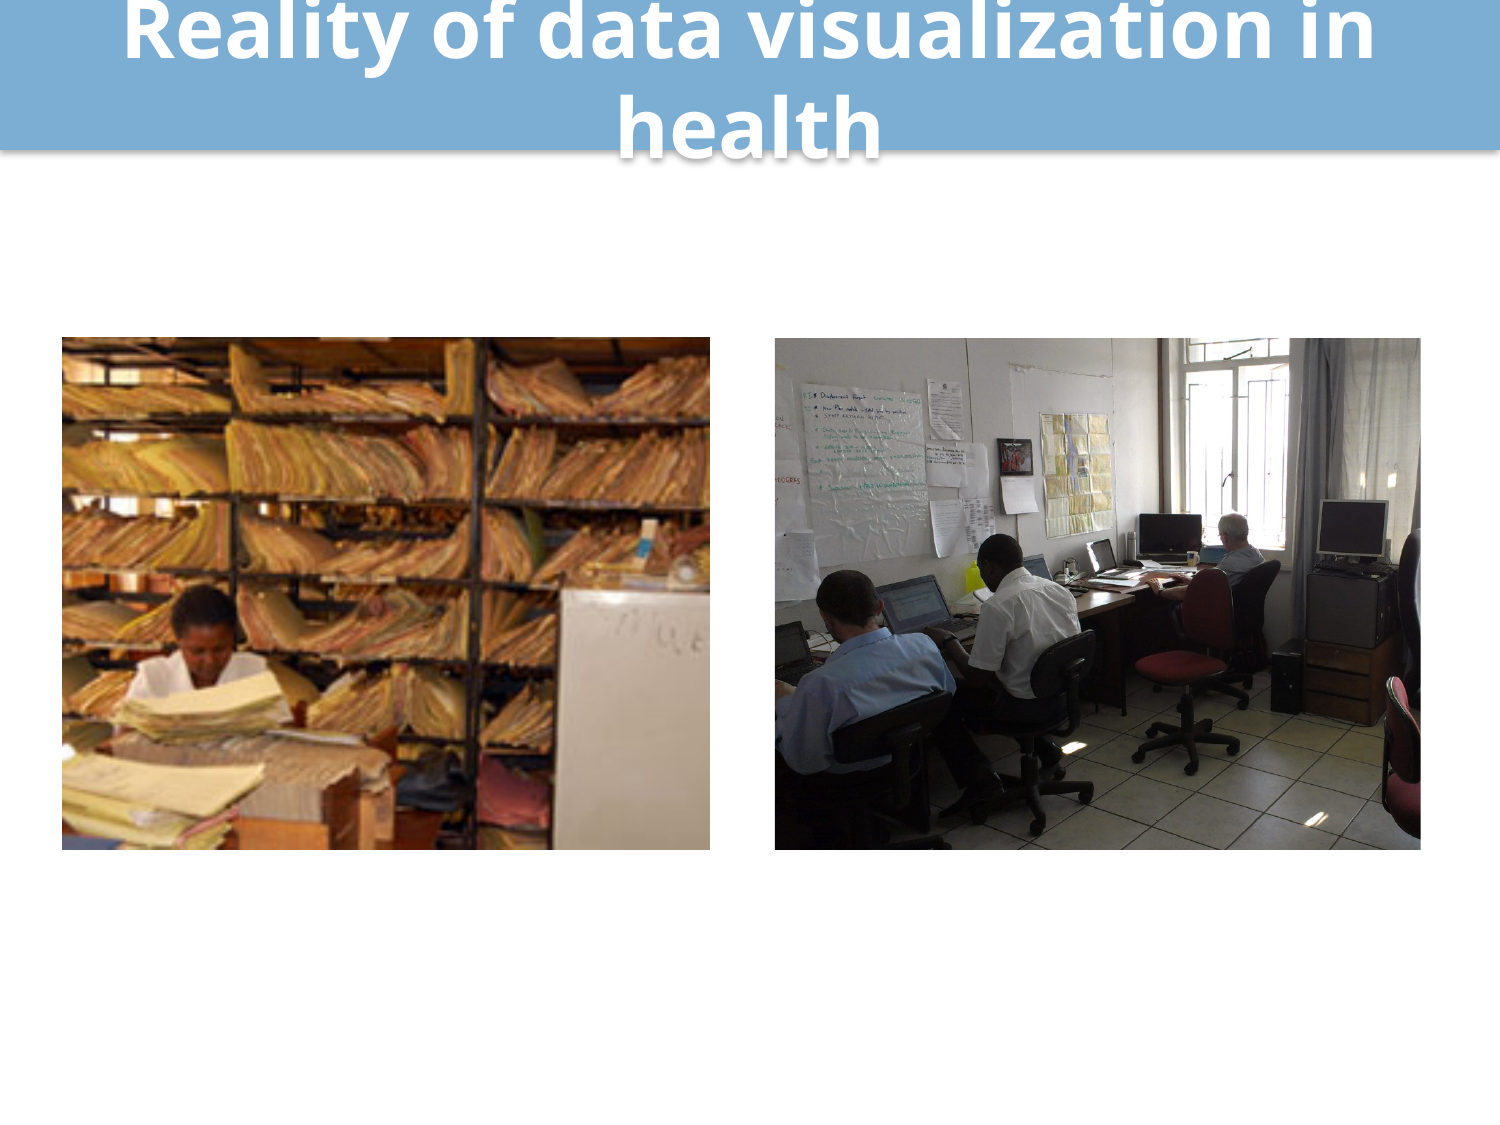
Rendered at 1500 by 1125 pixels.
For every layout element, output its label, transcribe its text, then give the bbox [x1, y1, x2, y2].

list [774, 337, 1421, 850]
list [62, 337, 710, 850]
text_box Reality of data visualization in health [0, 0, 1500, 151]
